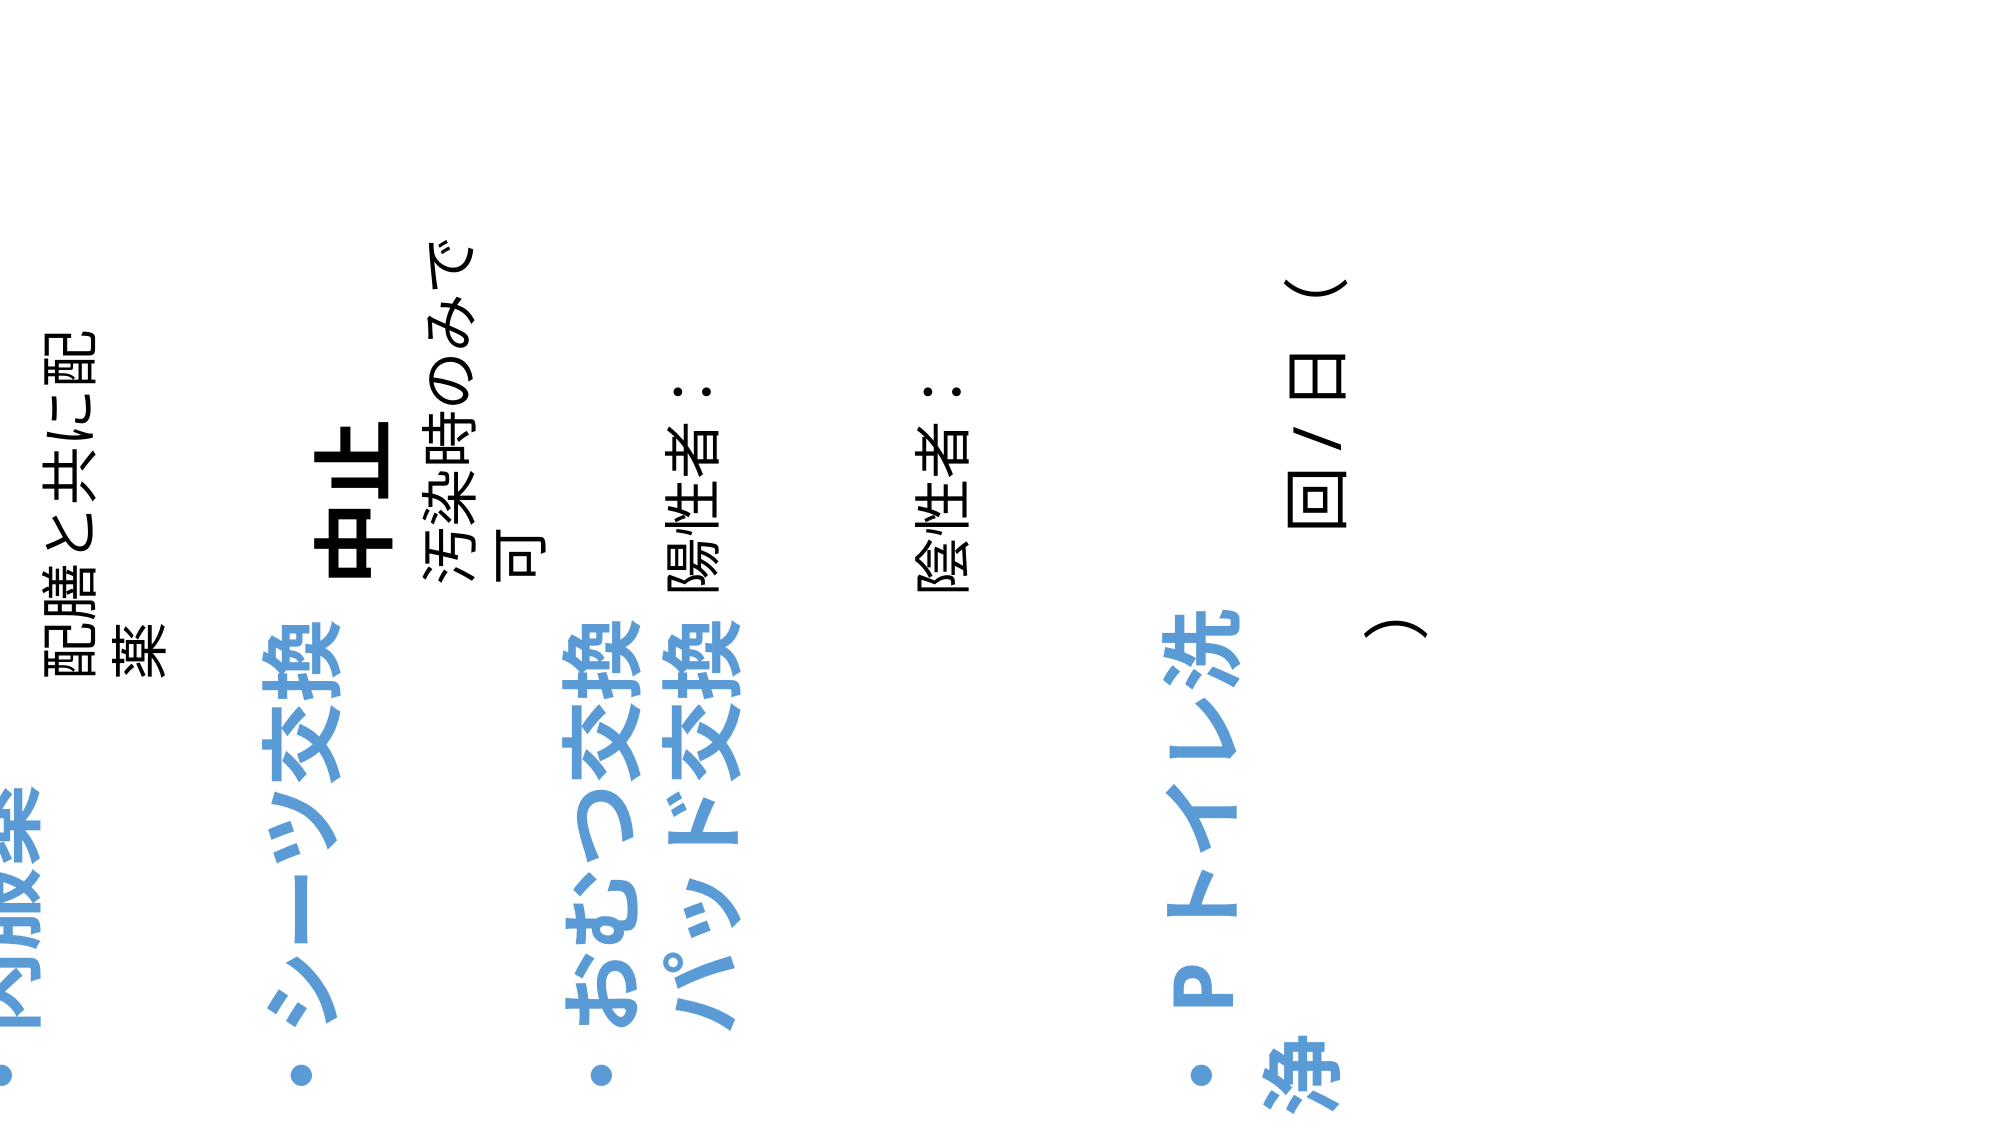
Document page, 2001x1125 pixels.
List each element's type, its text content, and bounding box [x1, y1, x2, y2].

text_box 汚染時のみで可 [405, 192, 589, 601]
text_box ・内服薬 ・シーツ交換 ・おむつ交換 パッド交換 ・Pトイレ洗浄 [0, 561, 2000, 1125]
text_box 中止 [293, 286, 405, 601]
text_box 陽性者： 陰性者： [648, 27, 961, 728]
text_box 配膳と共に配薬 [25, 286, 209, 696]
text_box 回/日（ ） [1267, 0, 1451, 724]
